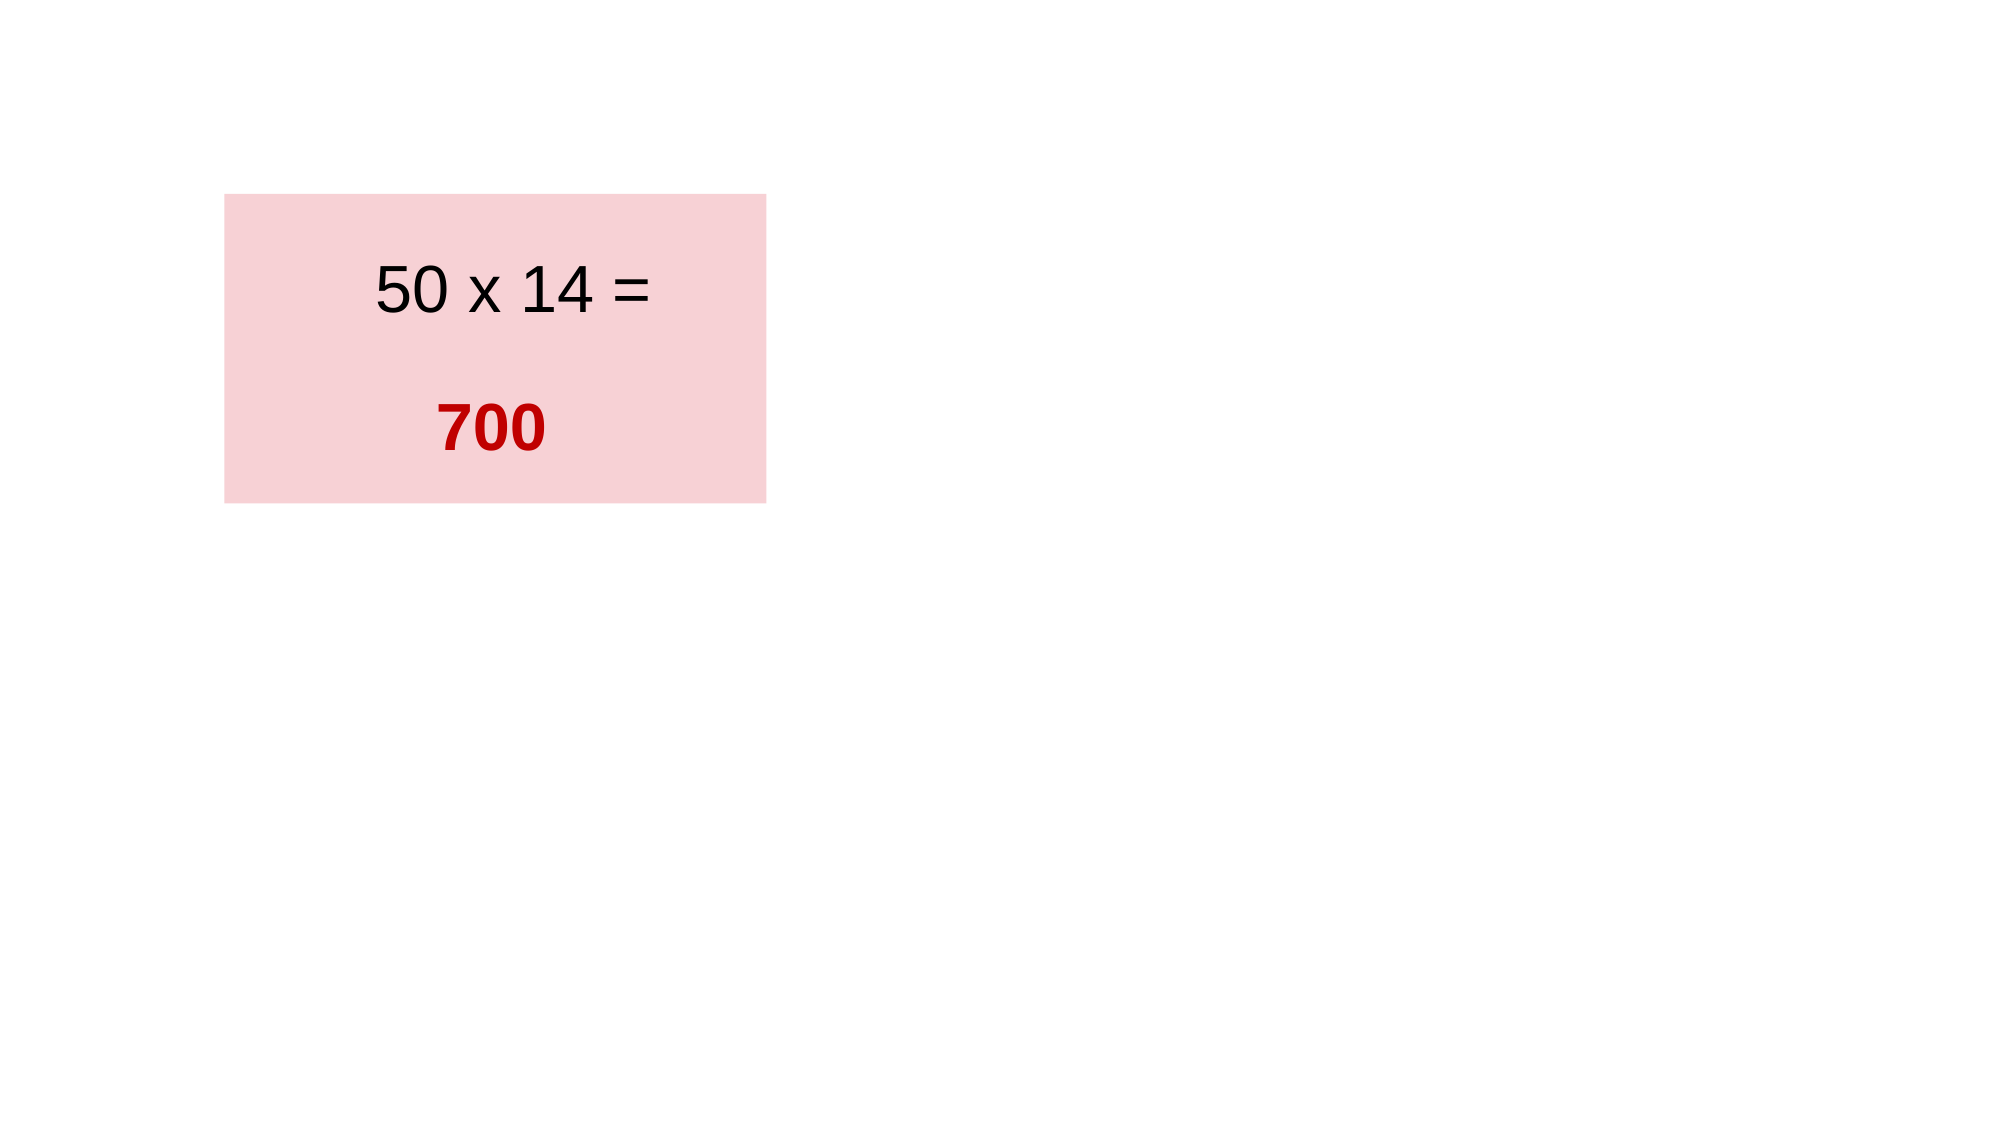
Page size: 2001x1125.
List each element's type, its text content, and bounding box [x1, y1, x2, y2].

text_box 50 x 14 = [224, 193, 767, 504]
text_box 700 [363, 376, 620, 471]
